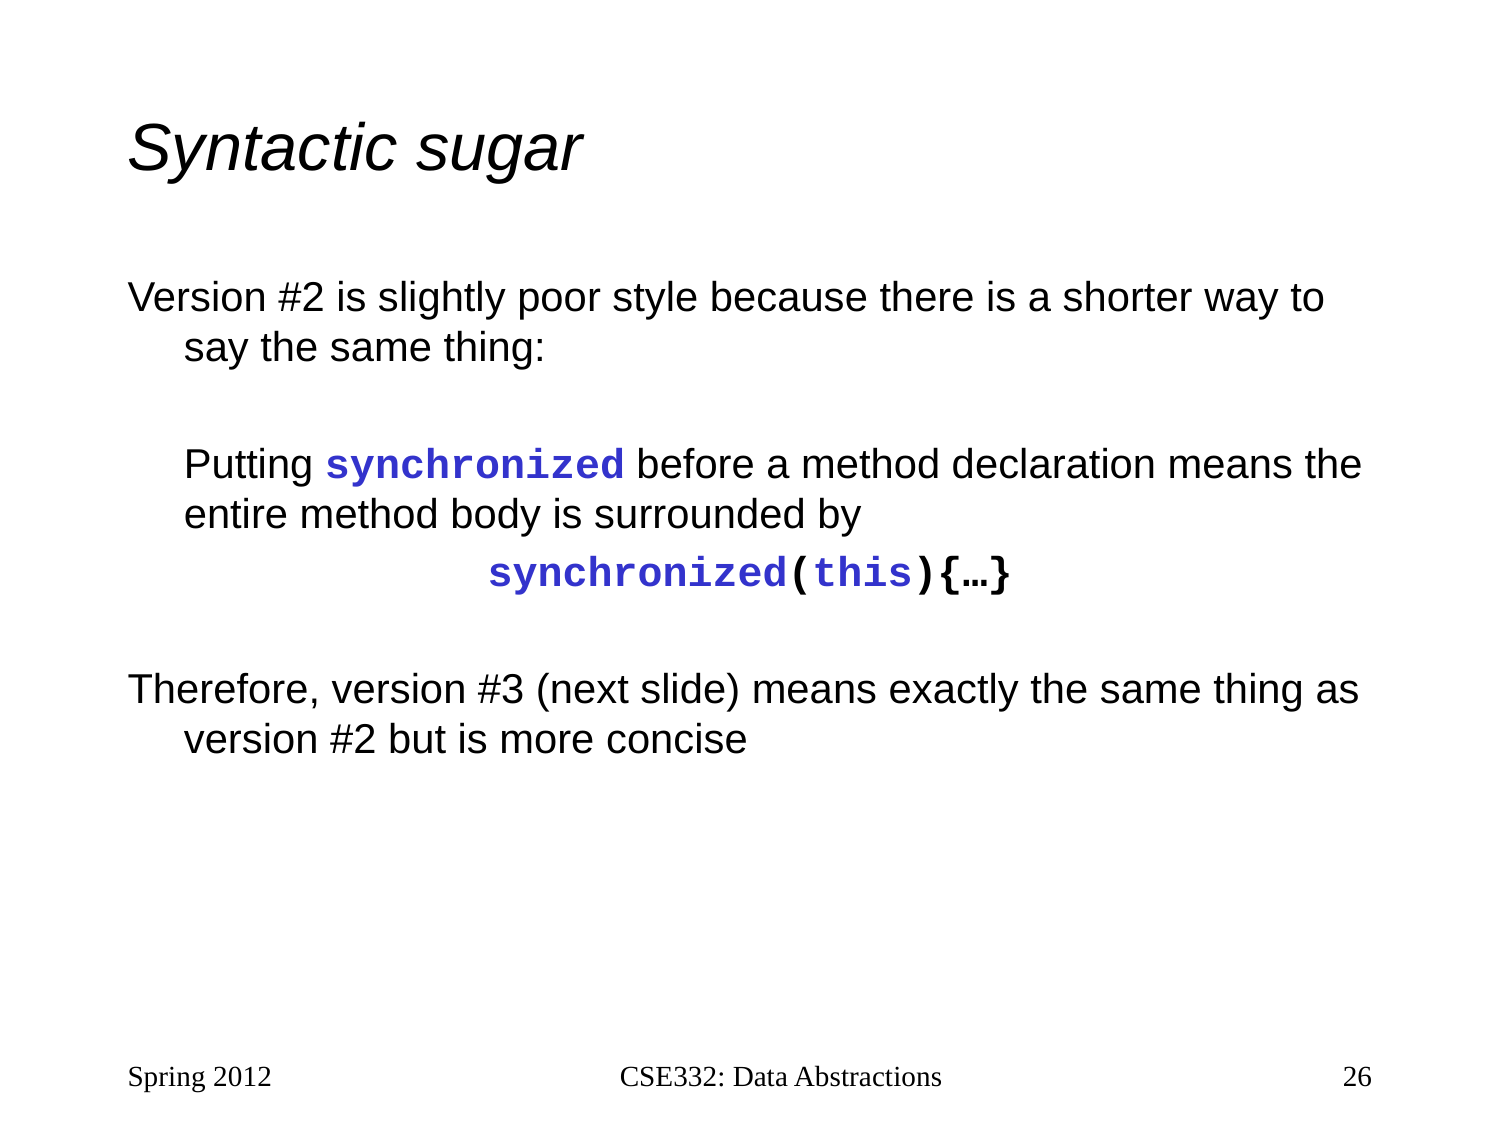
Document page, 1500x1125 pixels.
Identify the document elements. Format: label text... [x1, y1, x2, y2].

slide_number Spring 2012 [112, 1049, 426, 1125]
footer CSE332: Data Abstractions [462, 1049, 1101, 1125]
title Syntactic sugar [112, 49, 1388, 238]
list Version #2 is slightly poor style because there is a shorter way to say the same thing: Putting synchronized before a method declaration means the entire method body is surrounded by synchronized(this){…} Therefore, version #3 (next slide) means exactly the same thing as version #2 but is more concise [112, 262, 1388, 1001]
slide_number 26 [1101, 1049, 1388, 1125]
